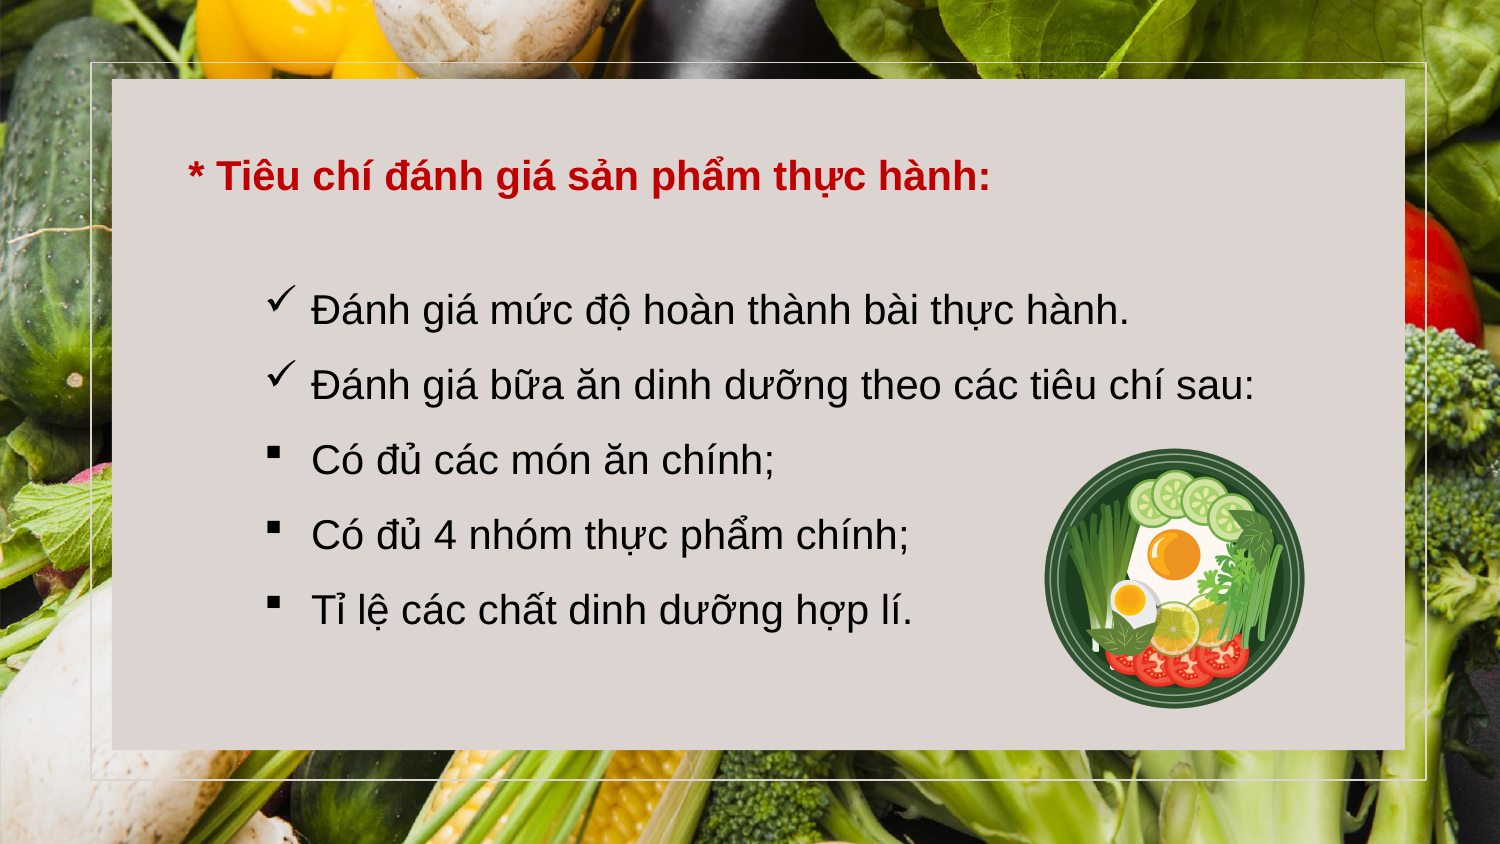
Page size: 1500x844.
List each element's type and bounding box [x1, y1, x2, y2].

text_box [90, 62, 1427, 781]
picture [0, 0, 1500, 844]
